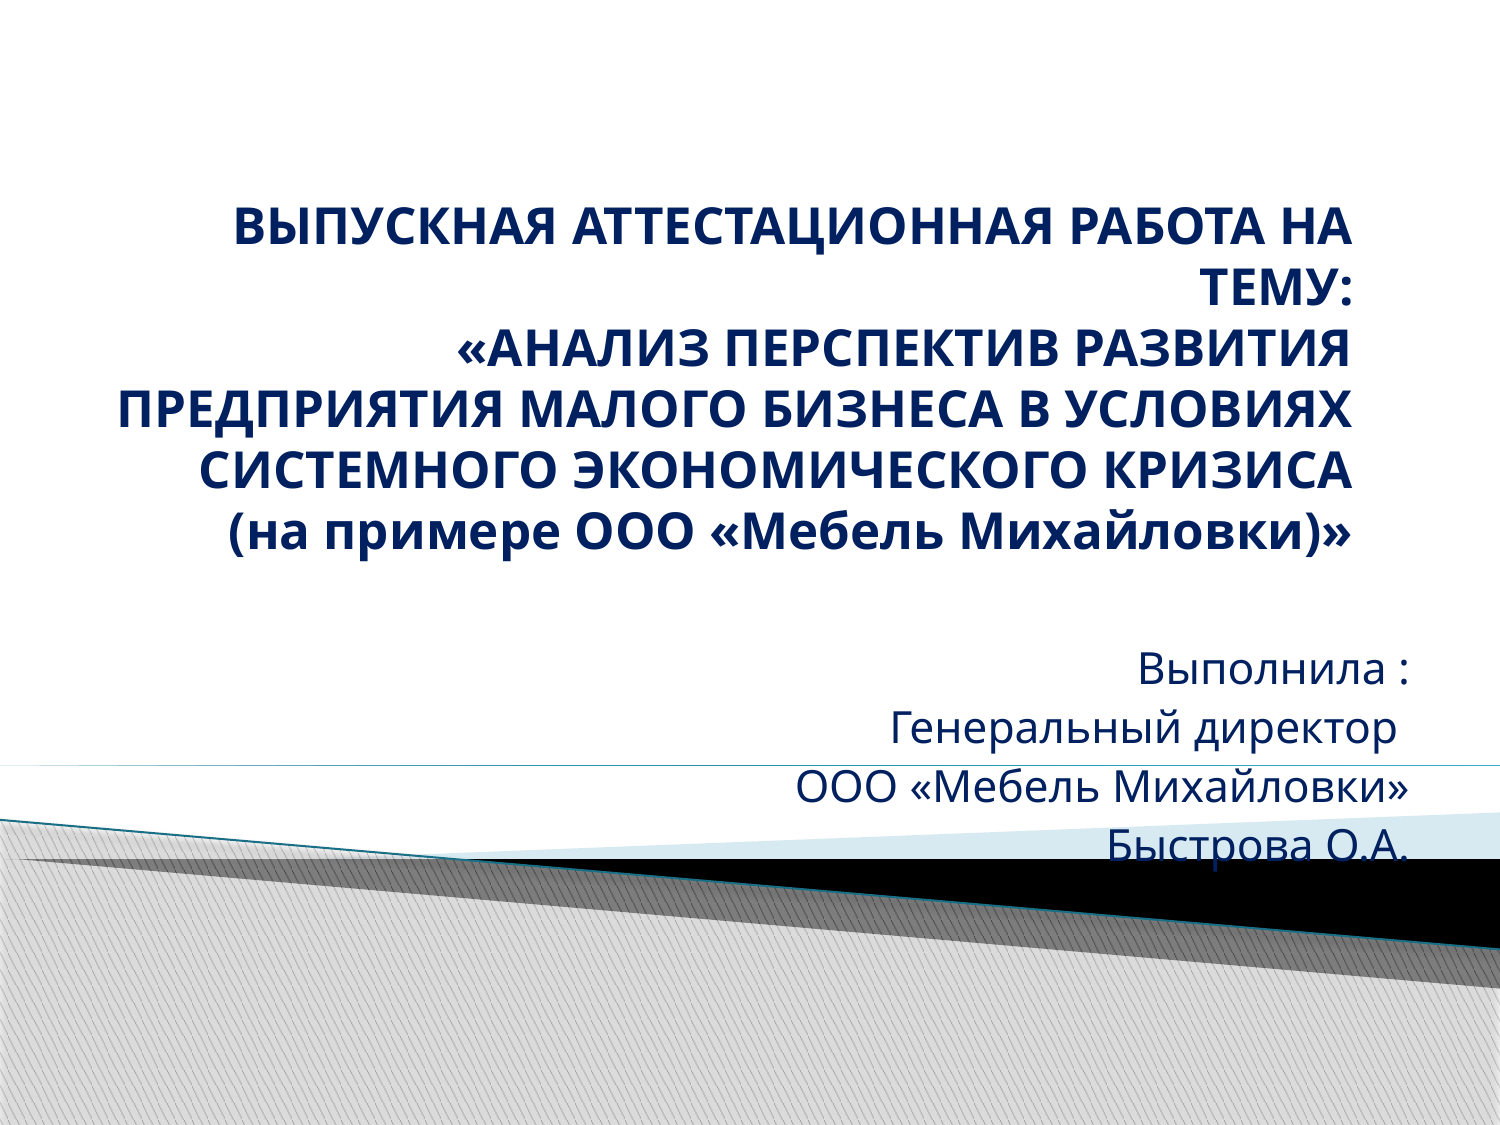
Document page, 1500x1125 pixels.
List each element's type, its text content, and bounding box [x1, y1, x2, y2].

subtitle Выполнила : Генеральный директор ООО «Мебель Михайловки» Быстрова О.А. [375, 632, 1425, 879]
picture [5, 859, 1500, 989]
title ВЫПУСКНАЯ АТТЕСТАЦИОННАЯ РАБОТА НА ТЕМУ: «АНАЛИЗ ПЕРСПЕКТИВ РАЗВИТИЯ ПРЕДПРИЯТИЯ МАЛОГО БИЗНЕСА В УСЛОВИЯХ СИСТЕМНОГО ЭКОНОМИЧЕСКОГО КРИЗИСА (на примере ООО «Мебель Михайловки)» [93, 164, 1369, 568]
